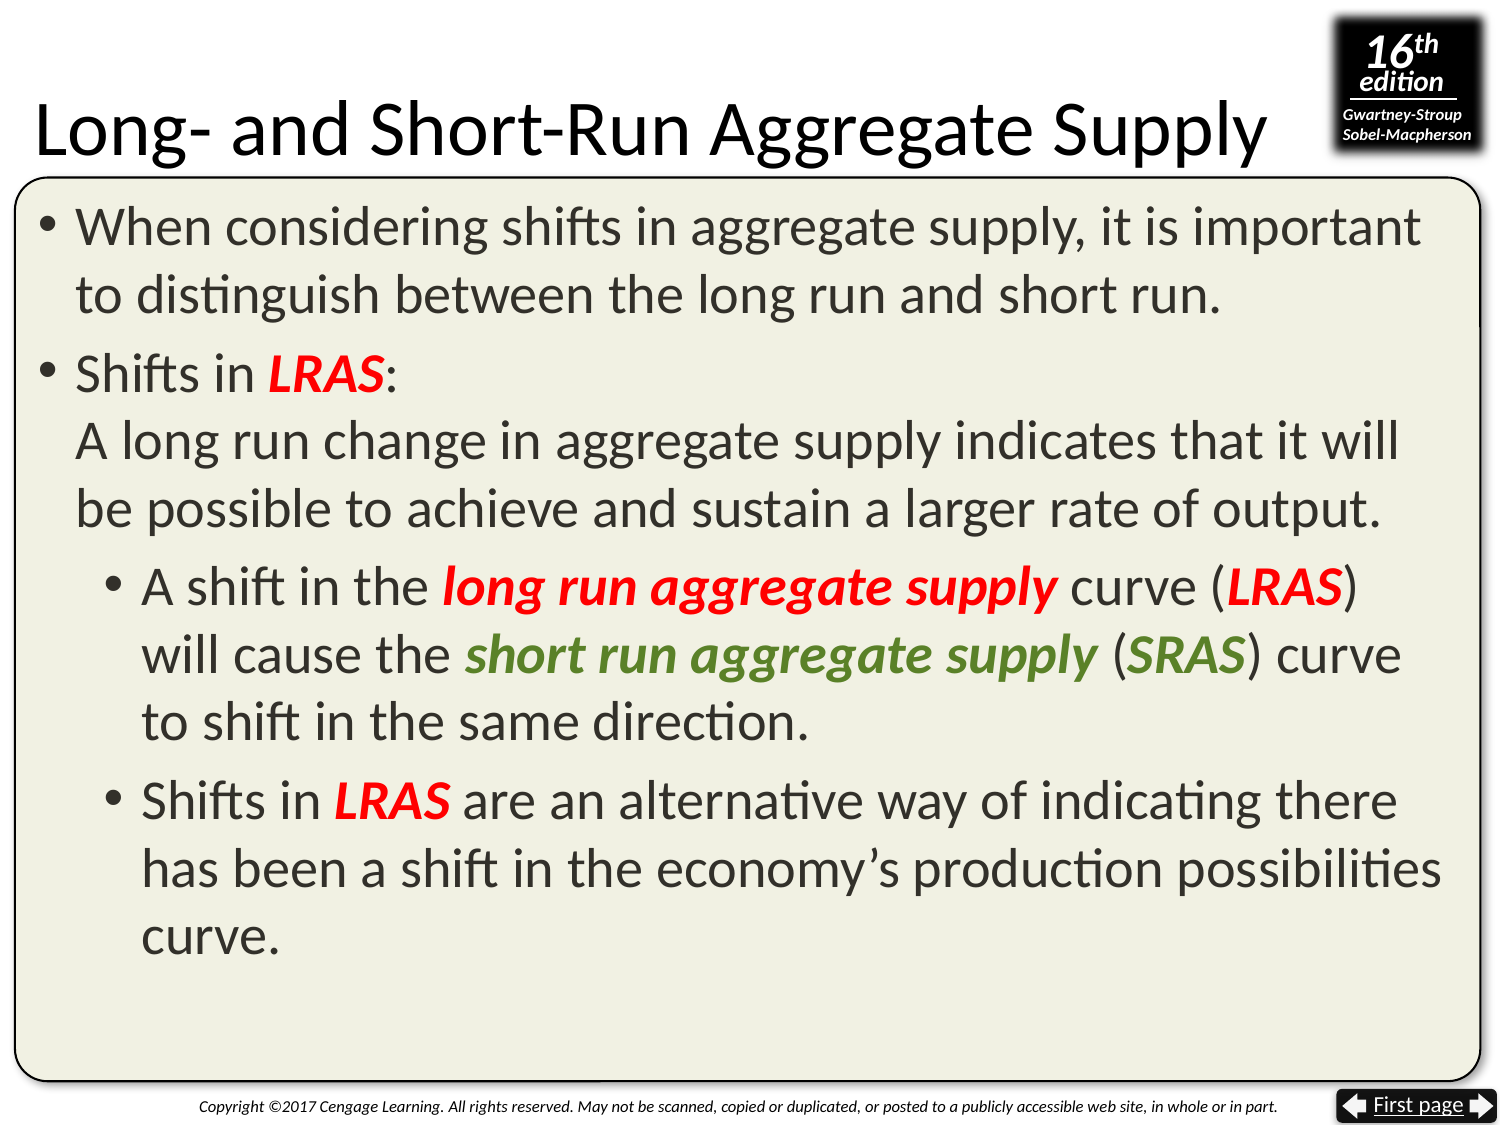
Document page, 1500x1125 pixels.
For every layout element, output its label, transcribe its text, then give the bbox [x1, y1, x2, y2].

title Long- and Short-Run Aggregate Supply [19, 68, 1481, 187]
list When considering shifts in aggregate supply, it is important to distinguish between the long run and short run. Shifts in LRAS: A long run change in aggregate supply indicates that it will be possible to achieve and sustain a larger rate of output. A shift in the long run aggregate supply curve (LRAS) will cause the short run aggregate supply (SRAS) curve to shift in the same direction. Shifts in LRAS are an alternative way of indicating there has been a shift in the economy’s production possibilities curve. [23, 182, 1481, 1008]
